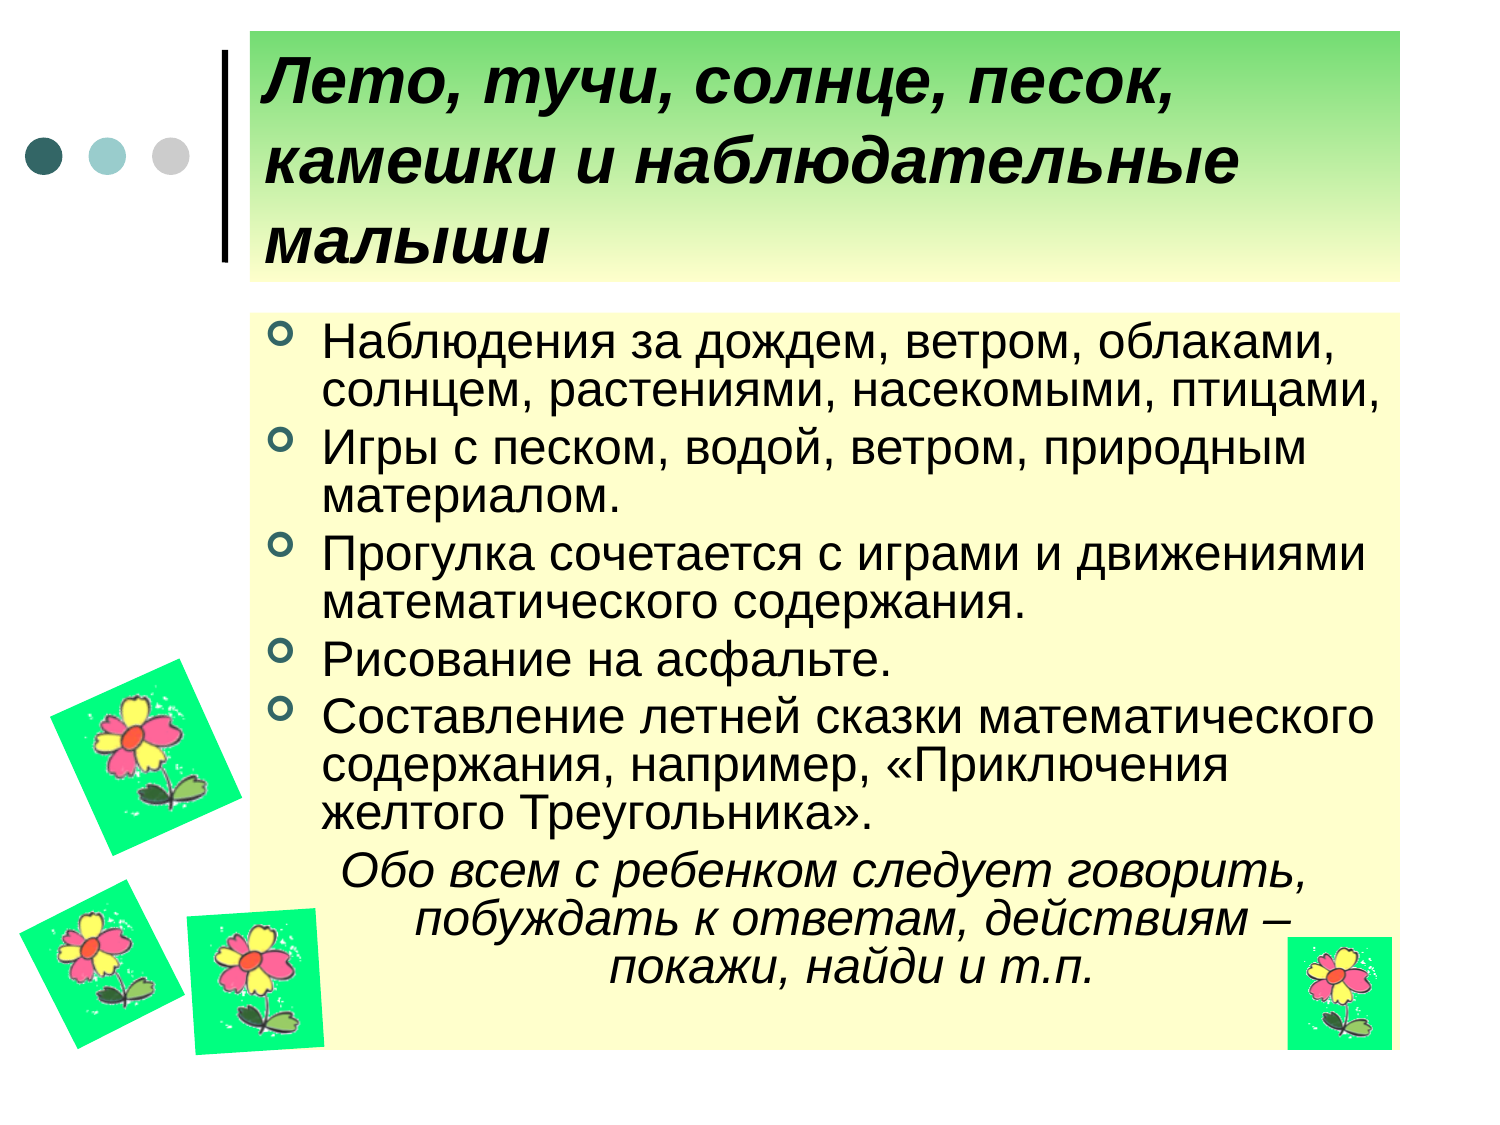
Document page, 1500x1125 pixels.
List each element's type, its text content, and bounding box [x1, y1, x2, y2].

picture [1287, 937, 1393, 1051]
title Лето, тучи, солнце, песок, камешки и наблюдательные малыши [249, 30, 1401, 282]
list Наблюдения за дождем, ветром, облаками, солнцем, растениями, насекомыми, птицами, Игры с песком, водой, ветром, природным материалом. Прогулка сочетается с играми и движениями математического содержания. Рисование на асфальте. Составление летней сказки математического содержания, например, «Приключения желтого Треугольника». Обо всем с ребенком следует говорить, побуждать к ответам, действиям – покажи, найди и т.п. [249, 312, 1401, 1051]
picture [50, 658, 243, 857]
picture [19, 879, 186, 1050]
picture [186, 908, 325, 1056]
